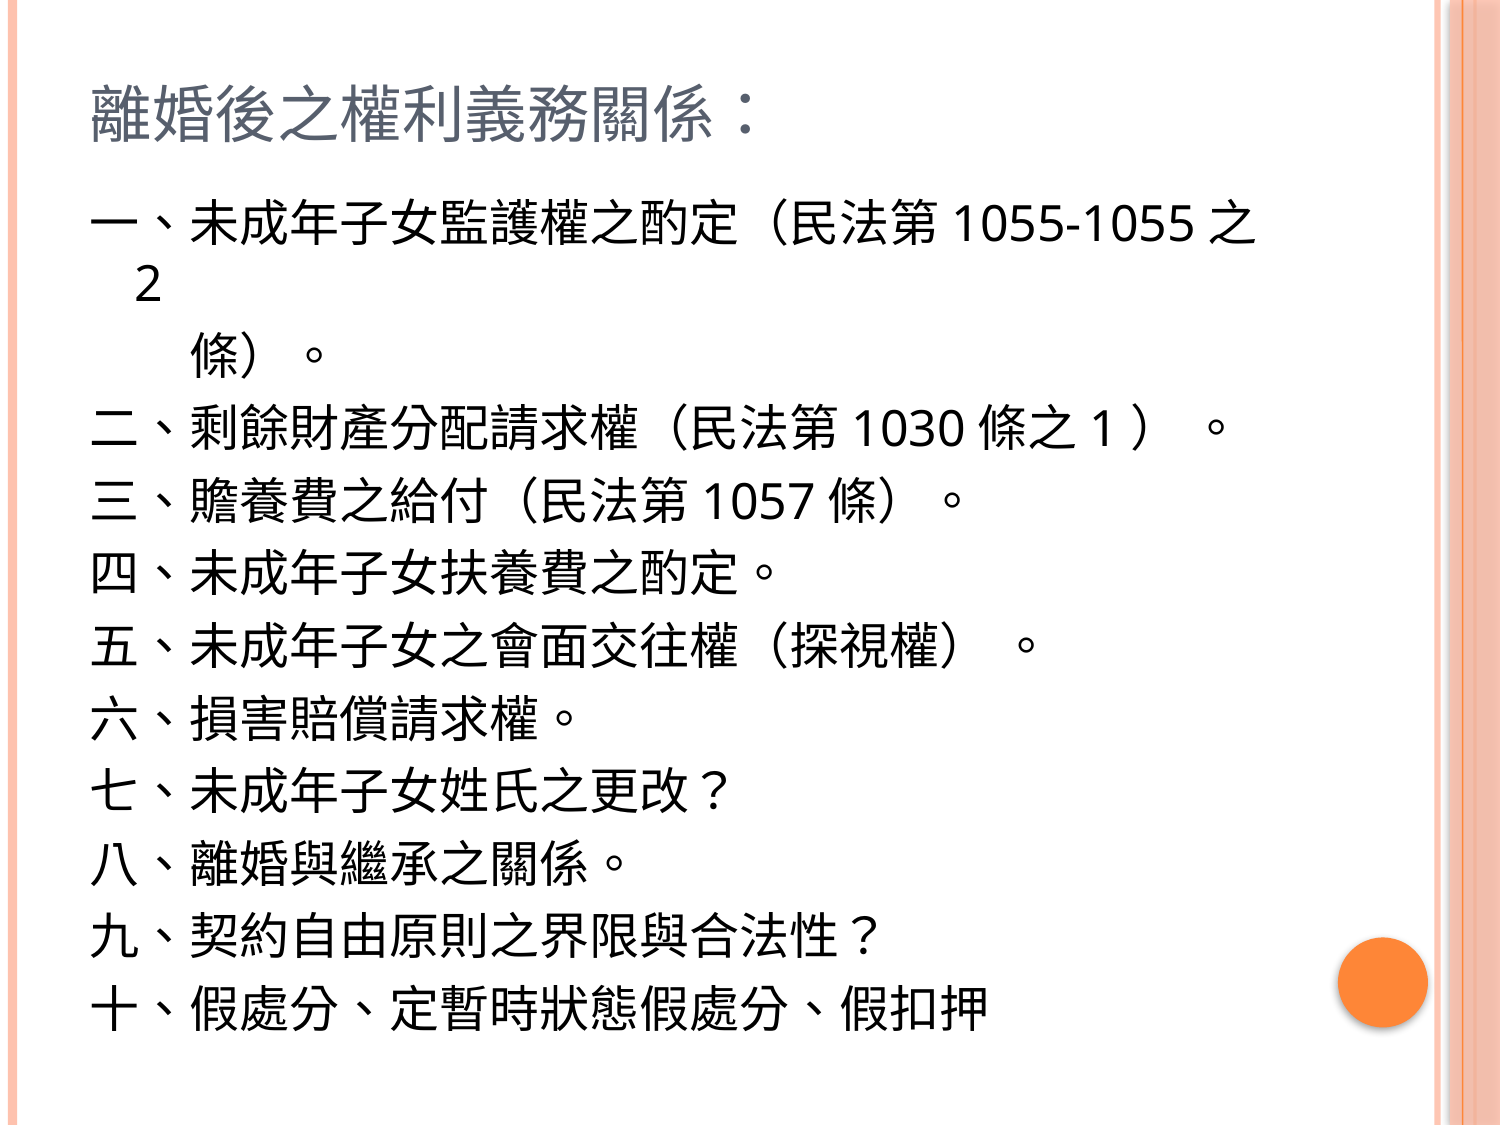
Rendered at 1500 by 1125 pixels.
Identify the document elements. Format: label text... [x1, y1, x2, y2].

title 離婚後之權利義務關係： [75, 45, 1300, 184]
list 一、未成年子女監護權之酌定（民法第1055-1055之2 條）。 二、剩餘財產分配請求權（民法第1030條之1） 。 三、贍養費之給付（民法第1057條）。 四、未成年子女扶養費之酌定。 五、未成年子女之會面交往權（探視權） 。 六、損害賠償請求權。 七、未成年子女姓氏之更改？ 八、離婚與繼承之關係。 九、契約自由原則之界限與合法性？ 十、假處分、定暫時狀態假處分、假扣押 [75, 184, 1300, 1062]
